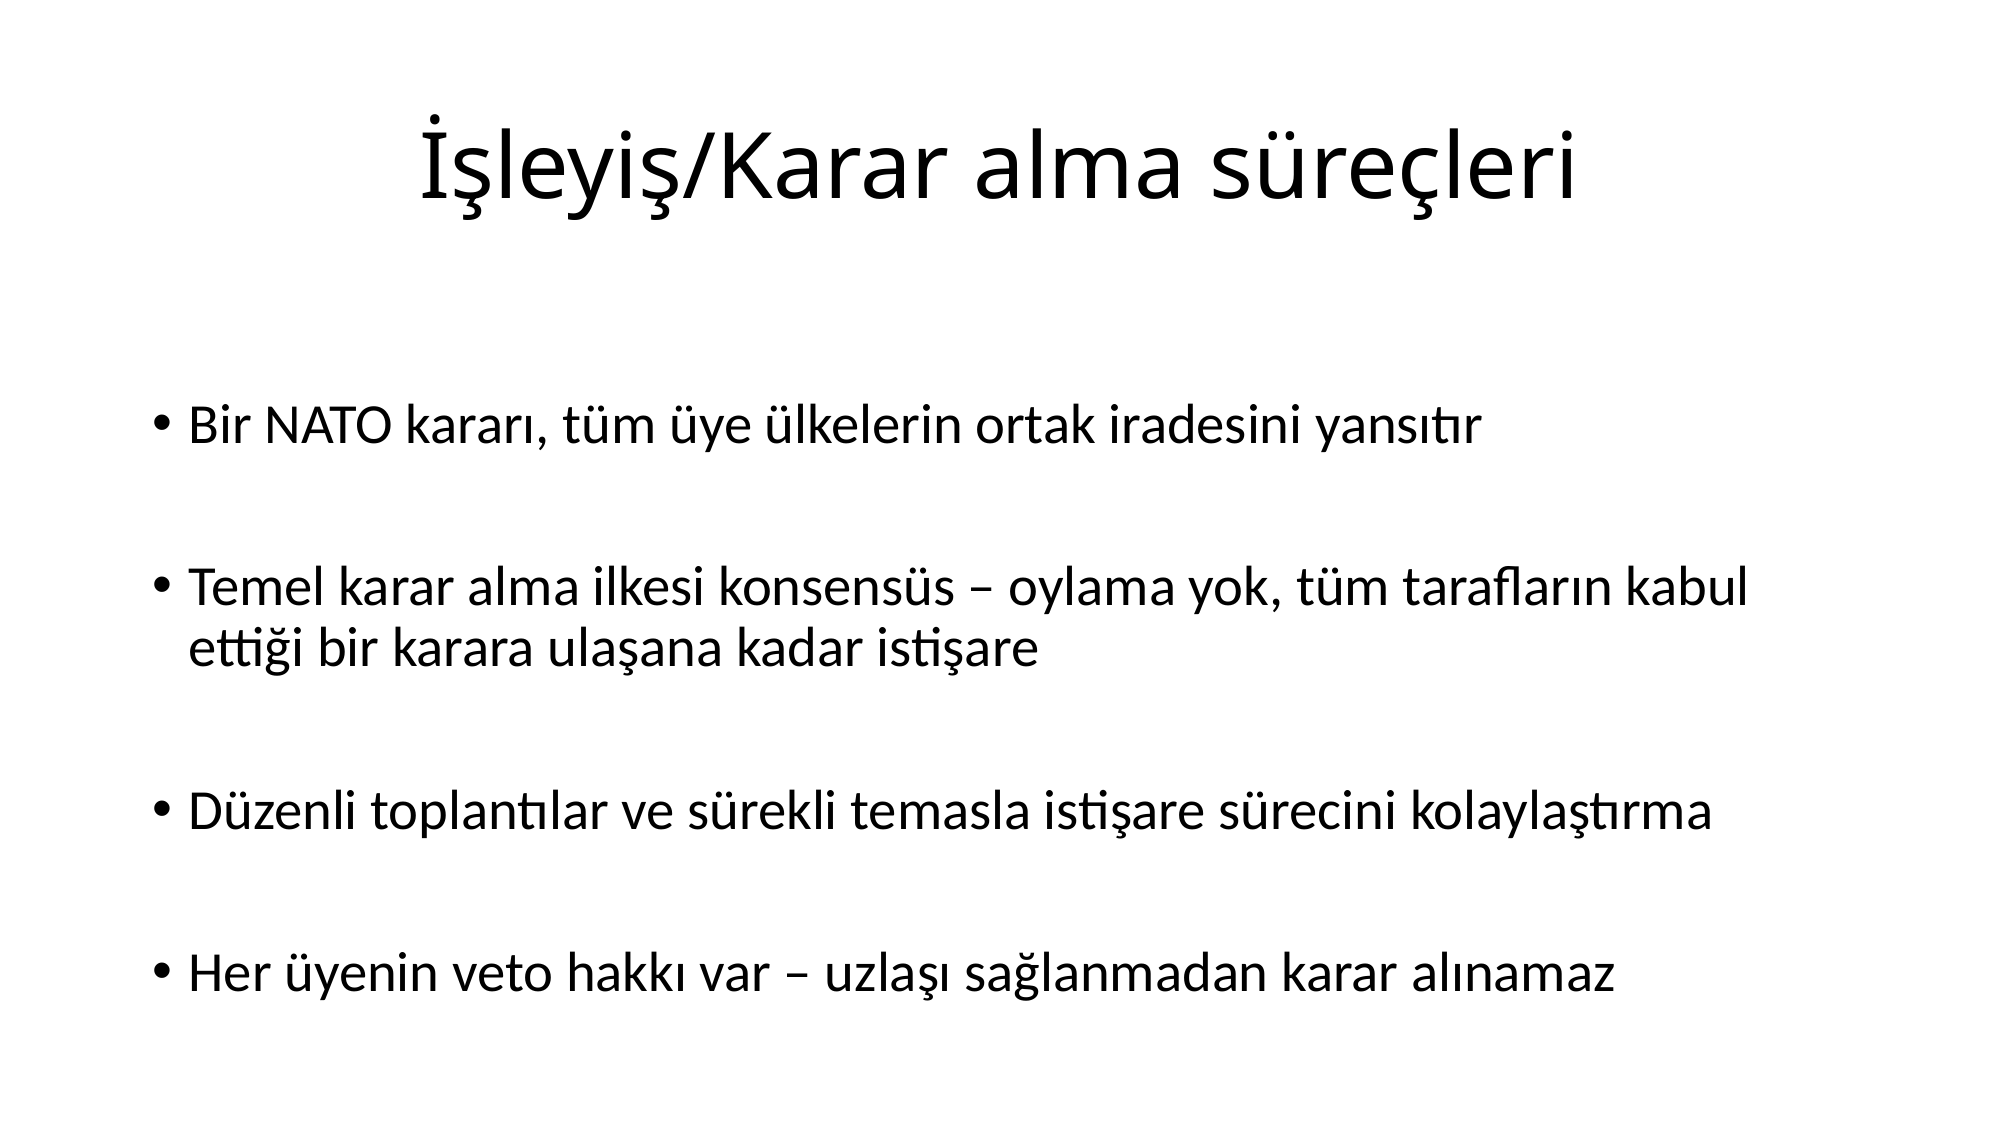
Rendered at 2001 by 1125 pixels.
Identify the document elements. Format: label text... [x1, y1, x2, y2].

list Bir NATO kararı, tüm üye ülkelerin ortak iradesini yansıtır Temel karar alma ilkesi konsensüs – oylama yok, tüm tarafların kabul ettiği bir karara ulaşana kadar istişare Düzenli toplantılar ve sürekli temasla istişare sürecini kolaylaştırma Her üyenin veto hakkı var – uzlaşı sağlanmadan karar alınamaz [137, 299, 1863, 1014]
title İşleyiş/Karar alma süreçleri [137, 59, 1863, 278]
